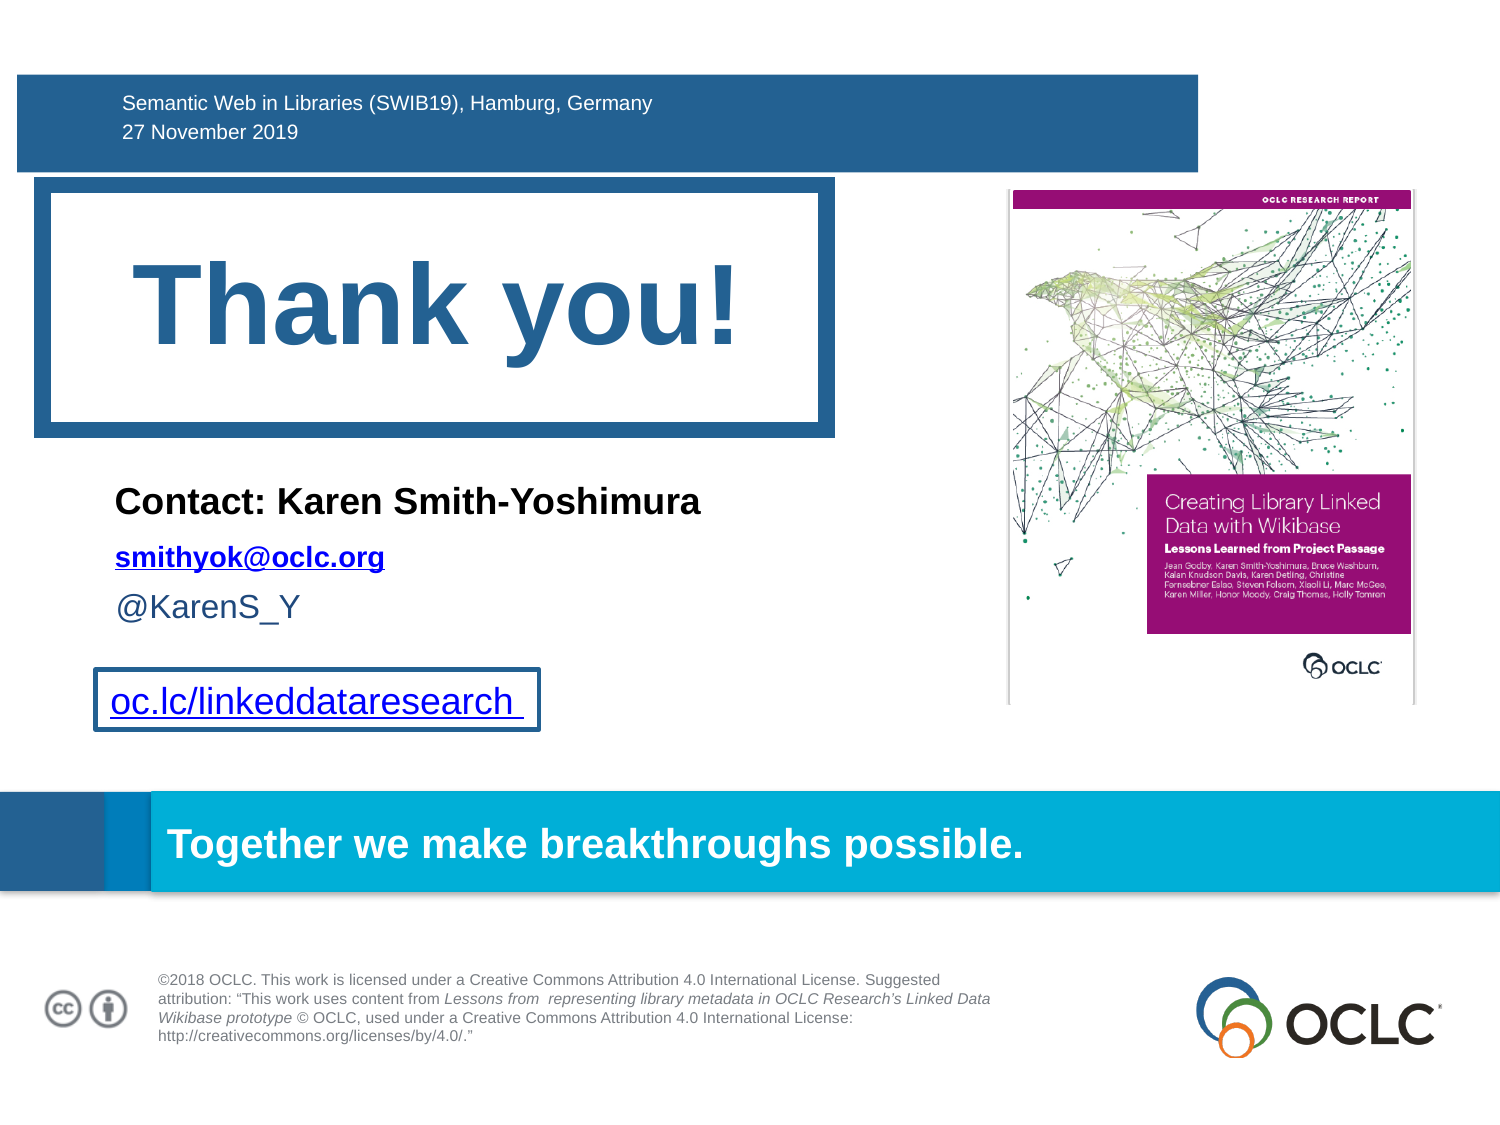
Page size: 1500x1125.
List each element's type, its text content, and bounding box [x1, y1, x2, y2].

picture [16, 966, 143, 1043]
list smithyok@oclc.org [83, 530, 722, 581]
text_box @KarenS_Y [100, 577, 317, 633]
picture [1006, 189, 1417, 705]
list Contact: Karen Smith-Yoshimura [99, 469, 738, 536]
list Thank you! [34, 177, 835, 438]
list Semantic Web in Libraries (SWIB19), Hamburg, Germany 27 November 2019 [17, 74, 1199, 173]
text_box ©2018 OCLC. This work is licensed under a Creative Commons Attribution 4.0 International License. Suggested attribution: “This work uses content from Lessons from representing library metadata in OCLC Research’s Linked Data Wikibase prototype © OCLC, used under a Creative Commons Attribution 4.0 International License: http://creativecommons.org/licenses/by/4.0/.” [143, 962, 1026, 1053]
text_box oc.lc/linkeddataresearch [95, 669, 540, 730]
